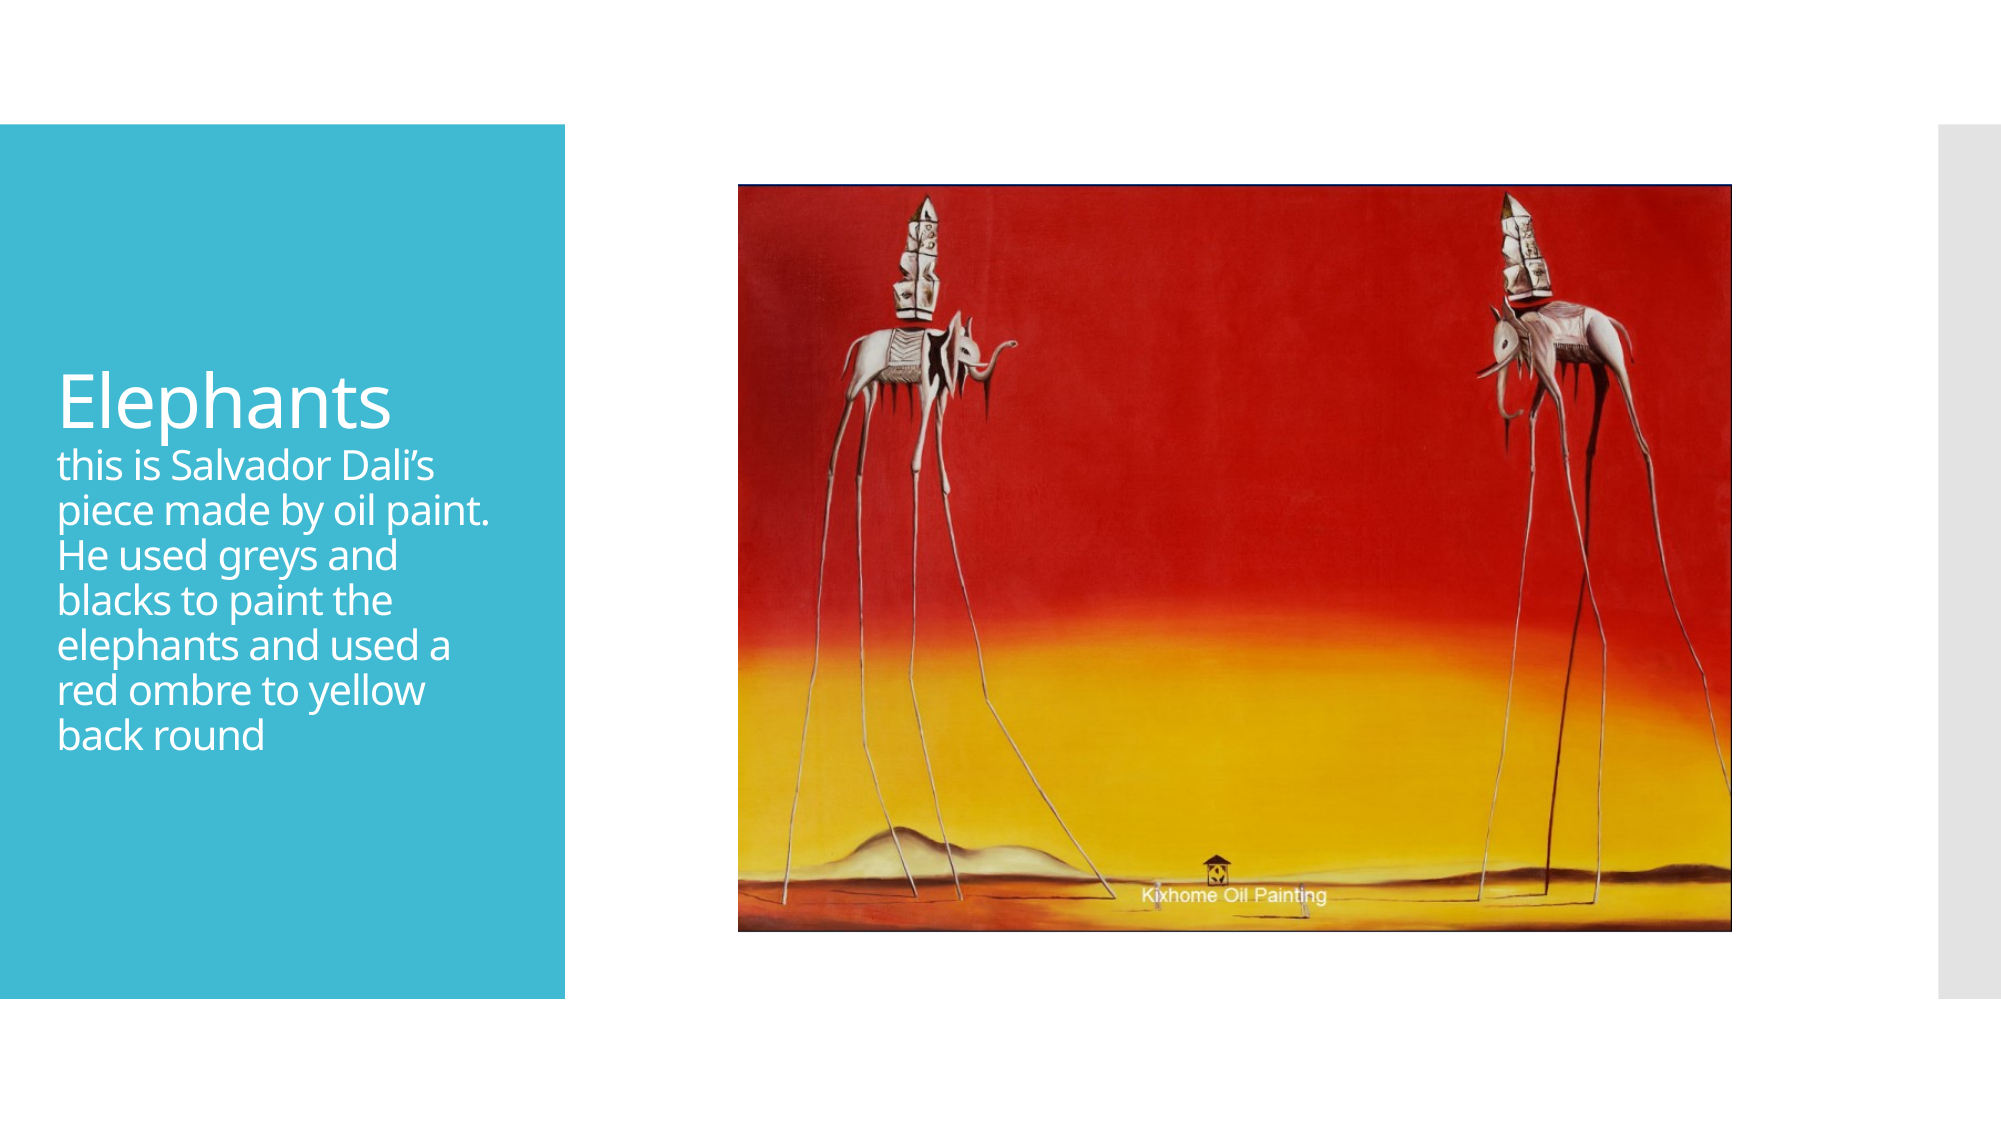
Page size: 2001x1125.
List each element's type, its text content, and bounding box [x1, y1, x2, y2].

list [738, 184, 1732, 933]
title Elephants this is Salvador Dali’s piece made by oil paint. He used greys and blacks to paint the elephants and used a red ombre to yellow back round [41, 184, 525, 940]
